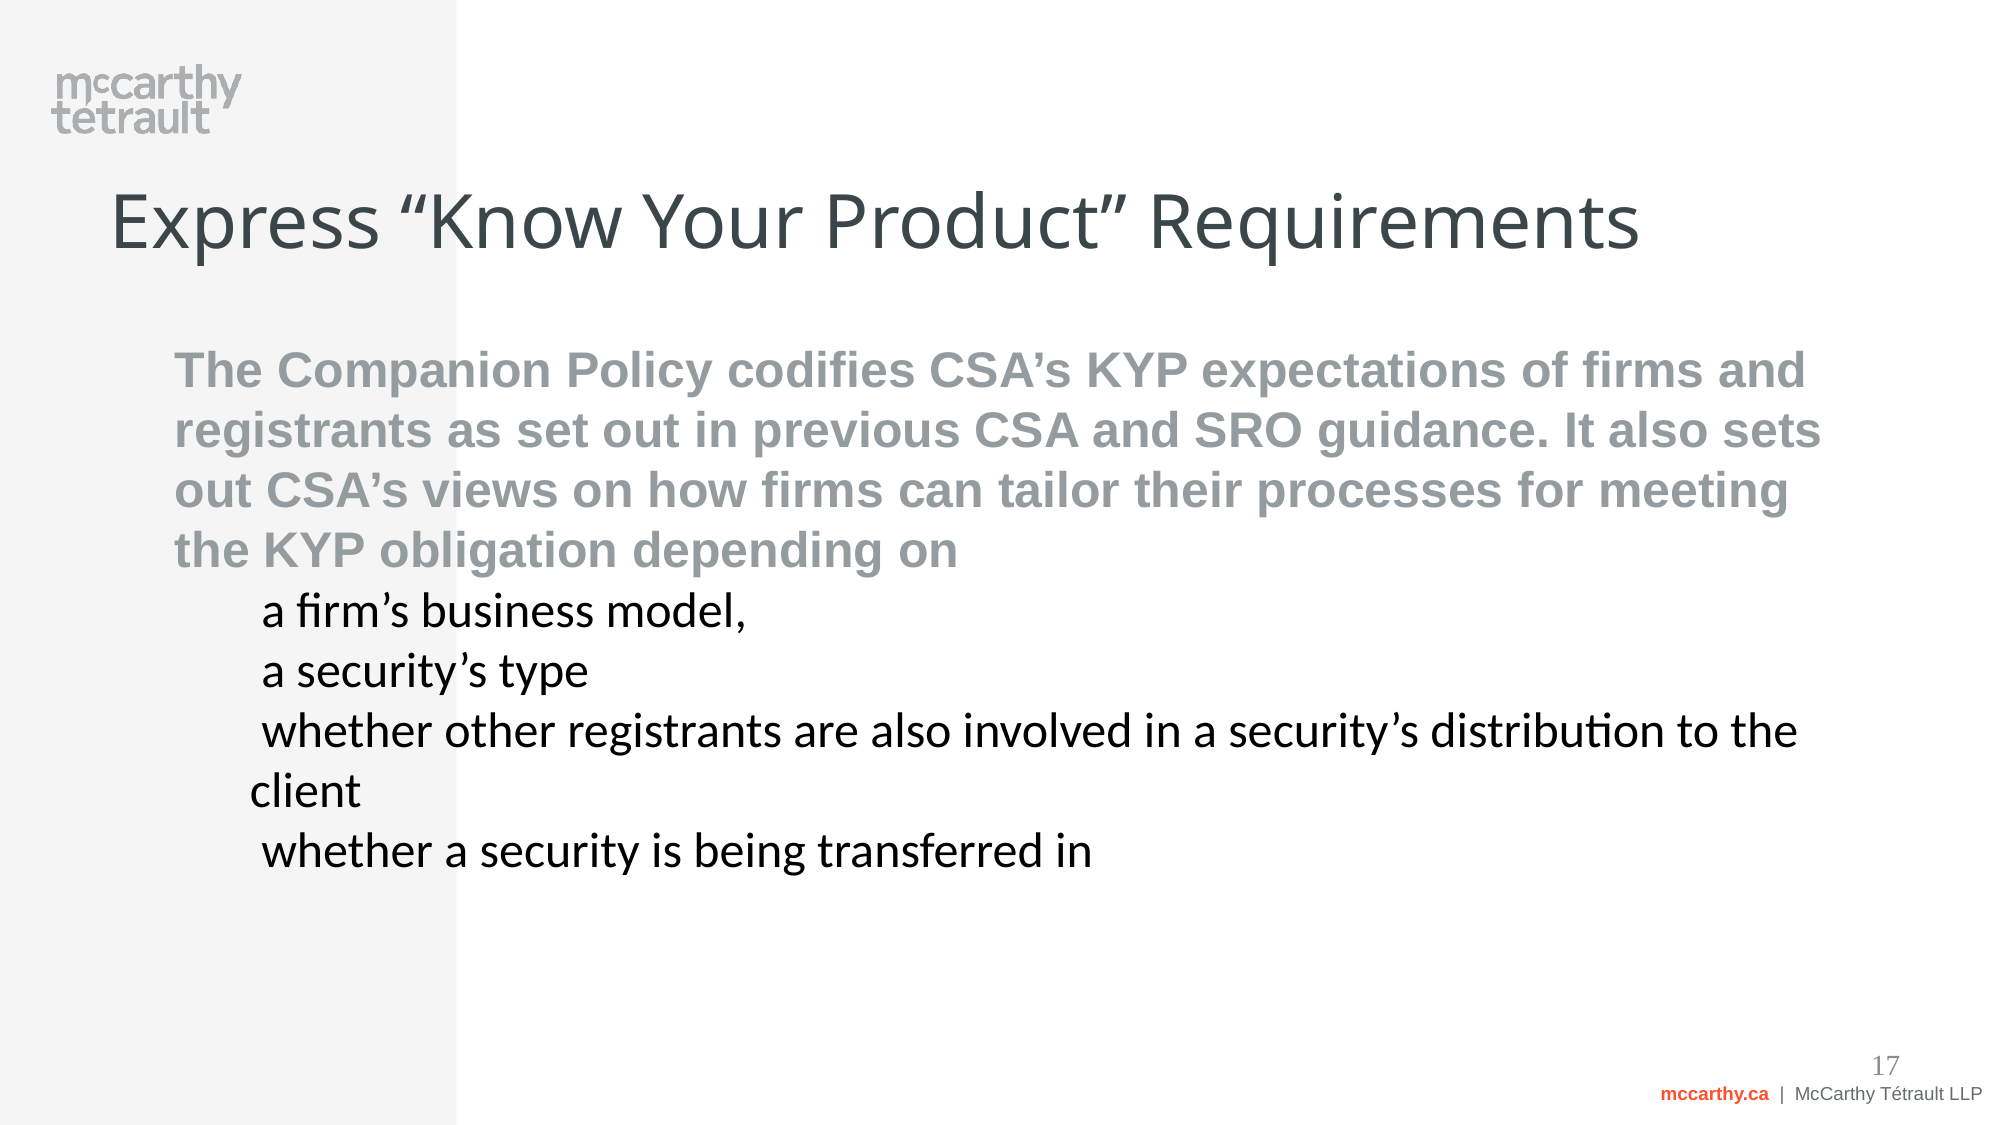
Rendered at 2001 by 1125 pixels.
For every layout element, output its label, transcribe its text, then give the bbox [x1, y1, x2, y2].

list The Companion Policy codifies CSA’s KYP expectations of firms and registrants as set out in previous CSA and SRO guidance. It also sets out CSA’s views on how firms can tailor their processes for meeting the KYP obligation depending on a firm’s business model, a security’s type whether other registrants are also involved in a security’s distribution to the client whether a security is being transferred in [174, 337, 1848, 1022]
slide_number 17 [1440, 1046, 1900, 1103]
title Express “Know Your Product” Requirements [109, 183, 1945, 356]
